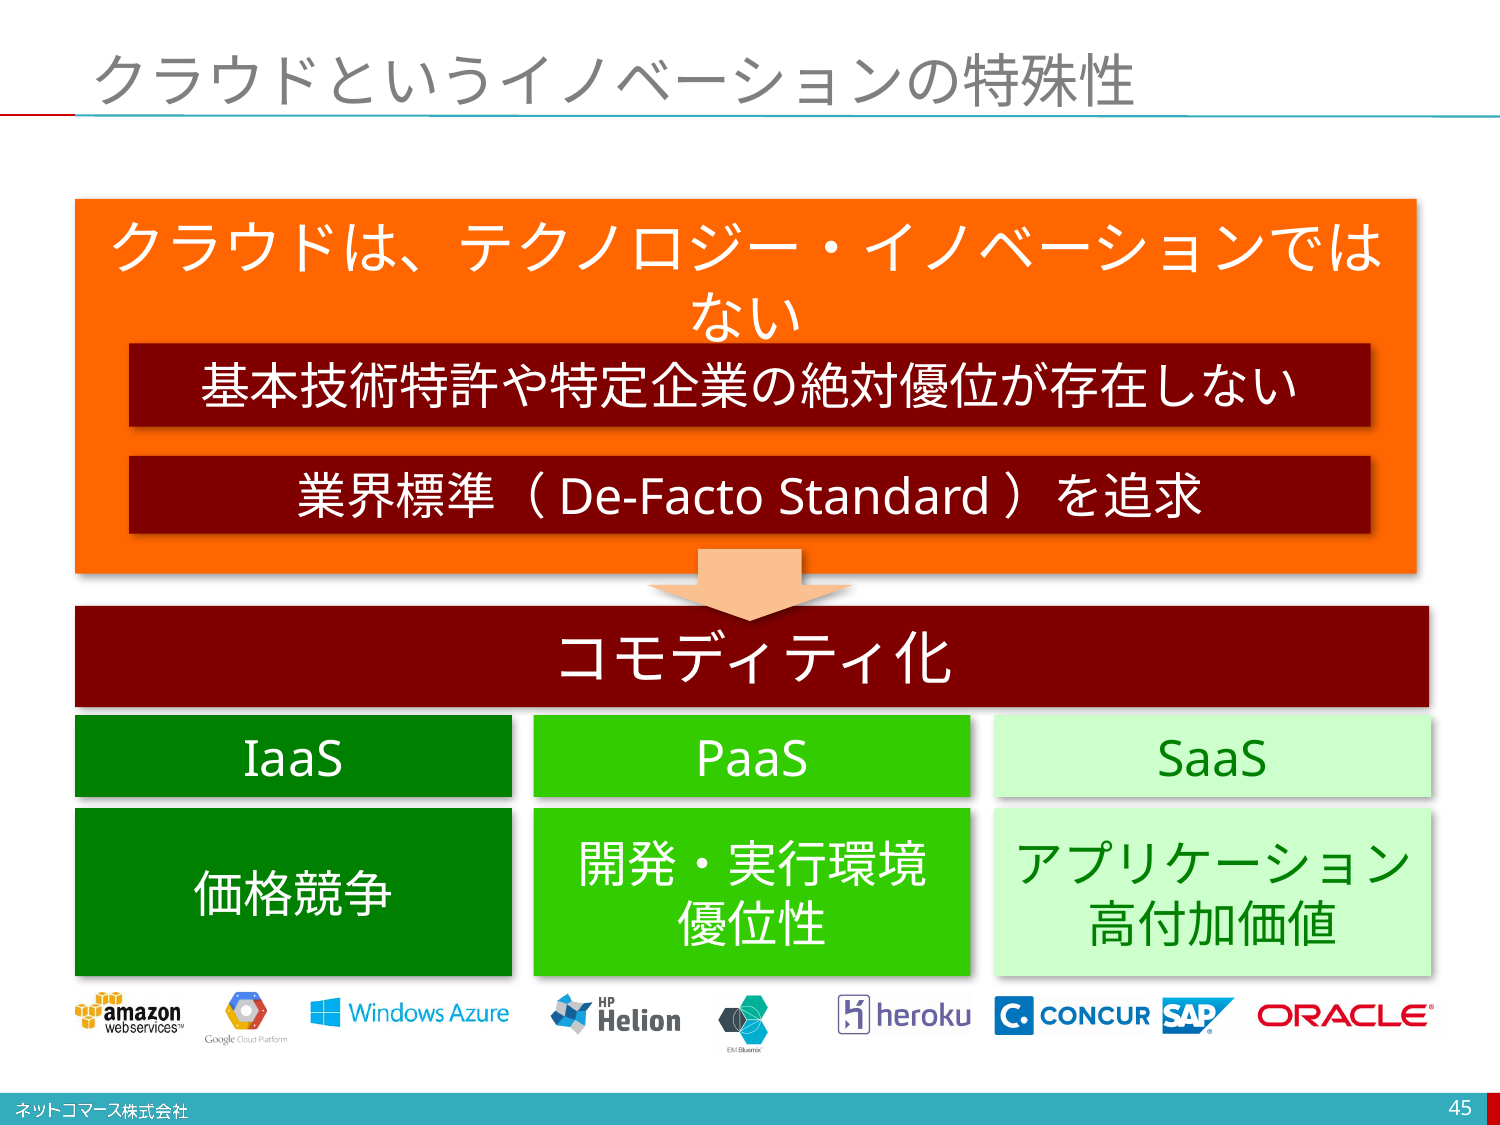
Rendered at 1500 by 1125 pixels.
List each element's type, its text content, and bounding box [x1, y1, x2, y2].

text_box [74, 714, 1449, 1092]
text_box クラウドは、テクノロジー・イノベーションではない [73, 197, 1419, 548]
title クラウドというイノベーションの特殊性 [75, 45, 1500, 114]
slide_number 45 [1137, 1091, 1488, 1125]
picture [16, 1101, 188, 1120]
text_box 基本技術特許や特定企業の絶対優位が存在しない [127, 341, 1373, 429]
text_box 業界標準（De-Facto Standard）を追求 [127, 454, 1373, 536]
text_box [74, 548, 1430, 708]
